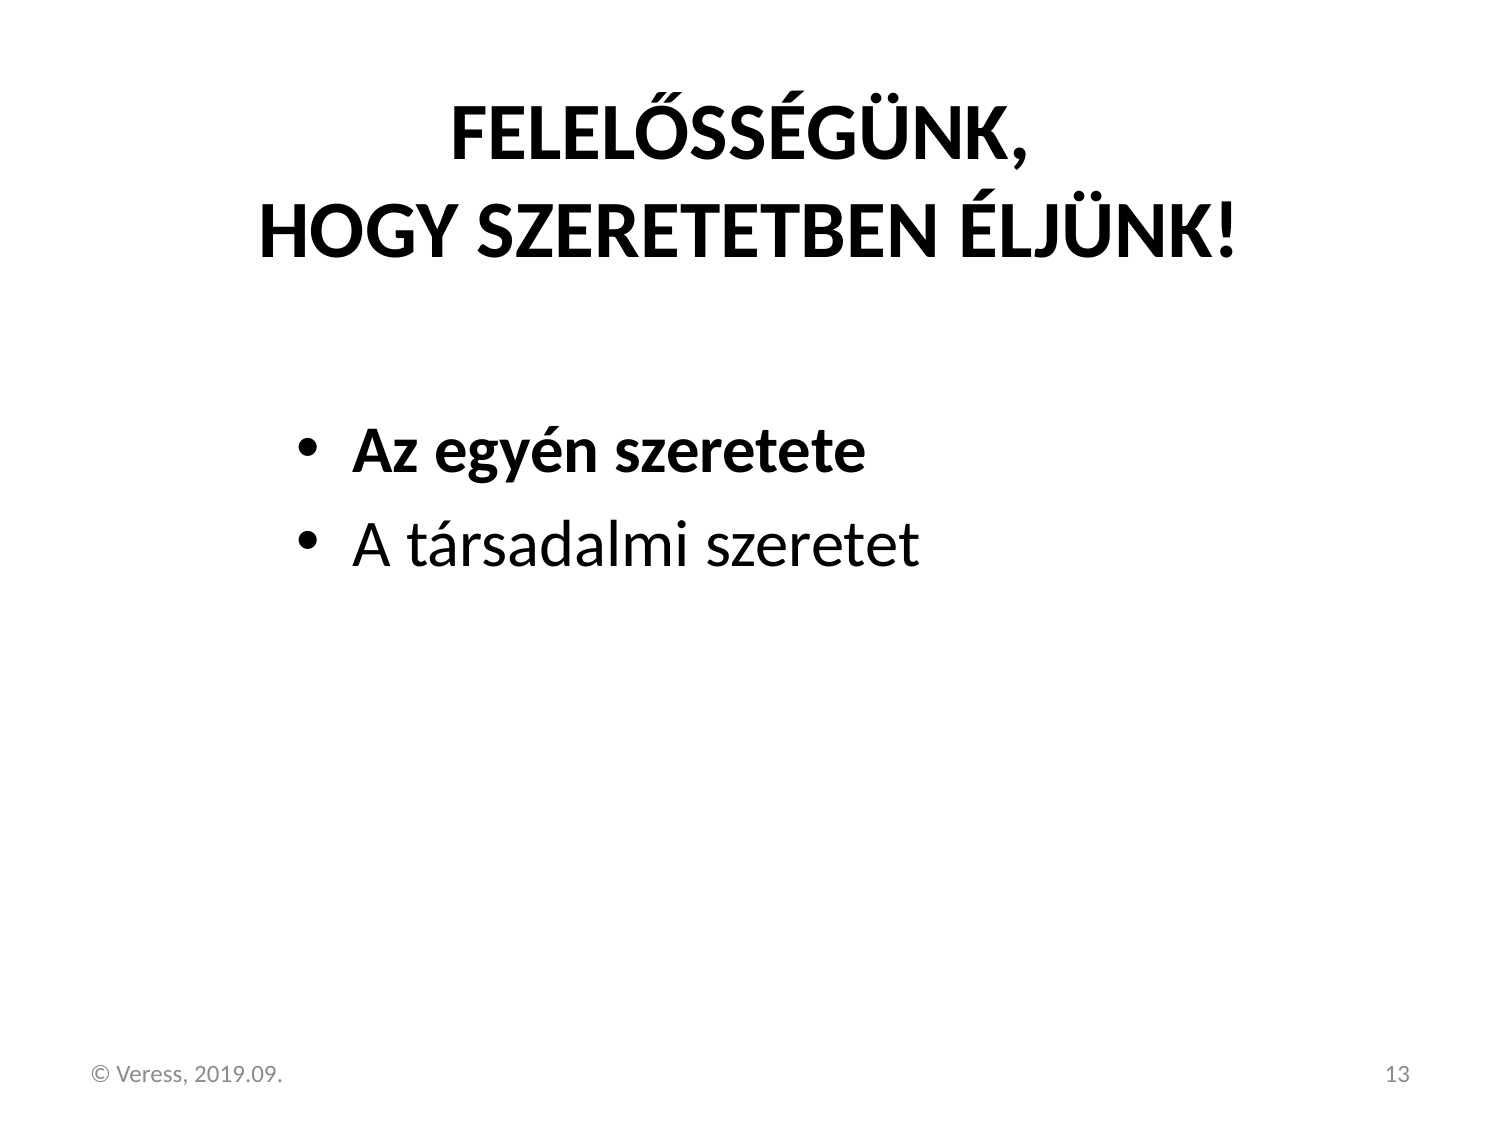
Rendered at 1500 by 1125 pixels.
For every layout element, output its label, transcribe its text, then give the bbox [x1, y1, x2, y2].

slide_number 13 [1074, 1042, 1425, 1103]
slide_number © Veress, 2019.09. [75, 1042, 425, 1103]
title FELELŐSSÉGÜNK, HOGY SZERETETBEN ÉLJÜNK! [75, 70, 1425, 282]
list Az egyén szeretete A társadalmi szeretet [281, 398, 1313, 1005]
